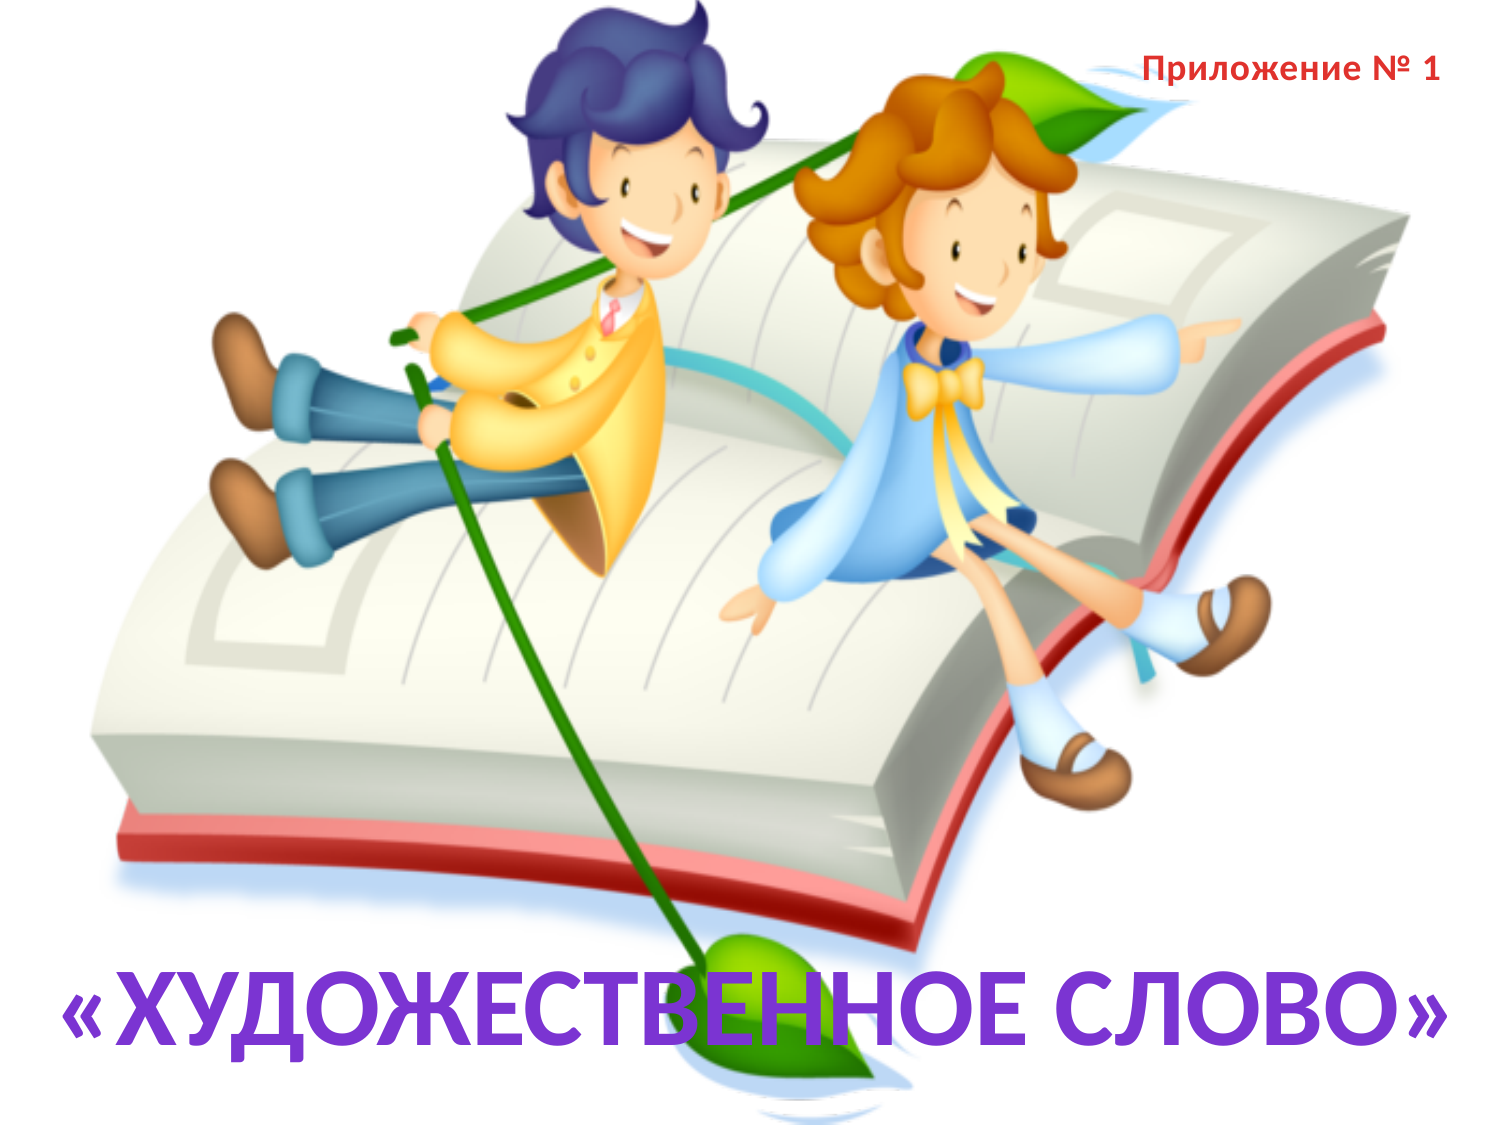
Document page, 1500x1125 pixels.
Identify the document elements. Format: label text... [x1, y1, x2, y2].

text_box Приложение № 1 [1126, 35, 1457, 96]
text_box «Художественное слово» [39, 925, 1477, 1076]
picture [0, 0, 1500, 1125]
